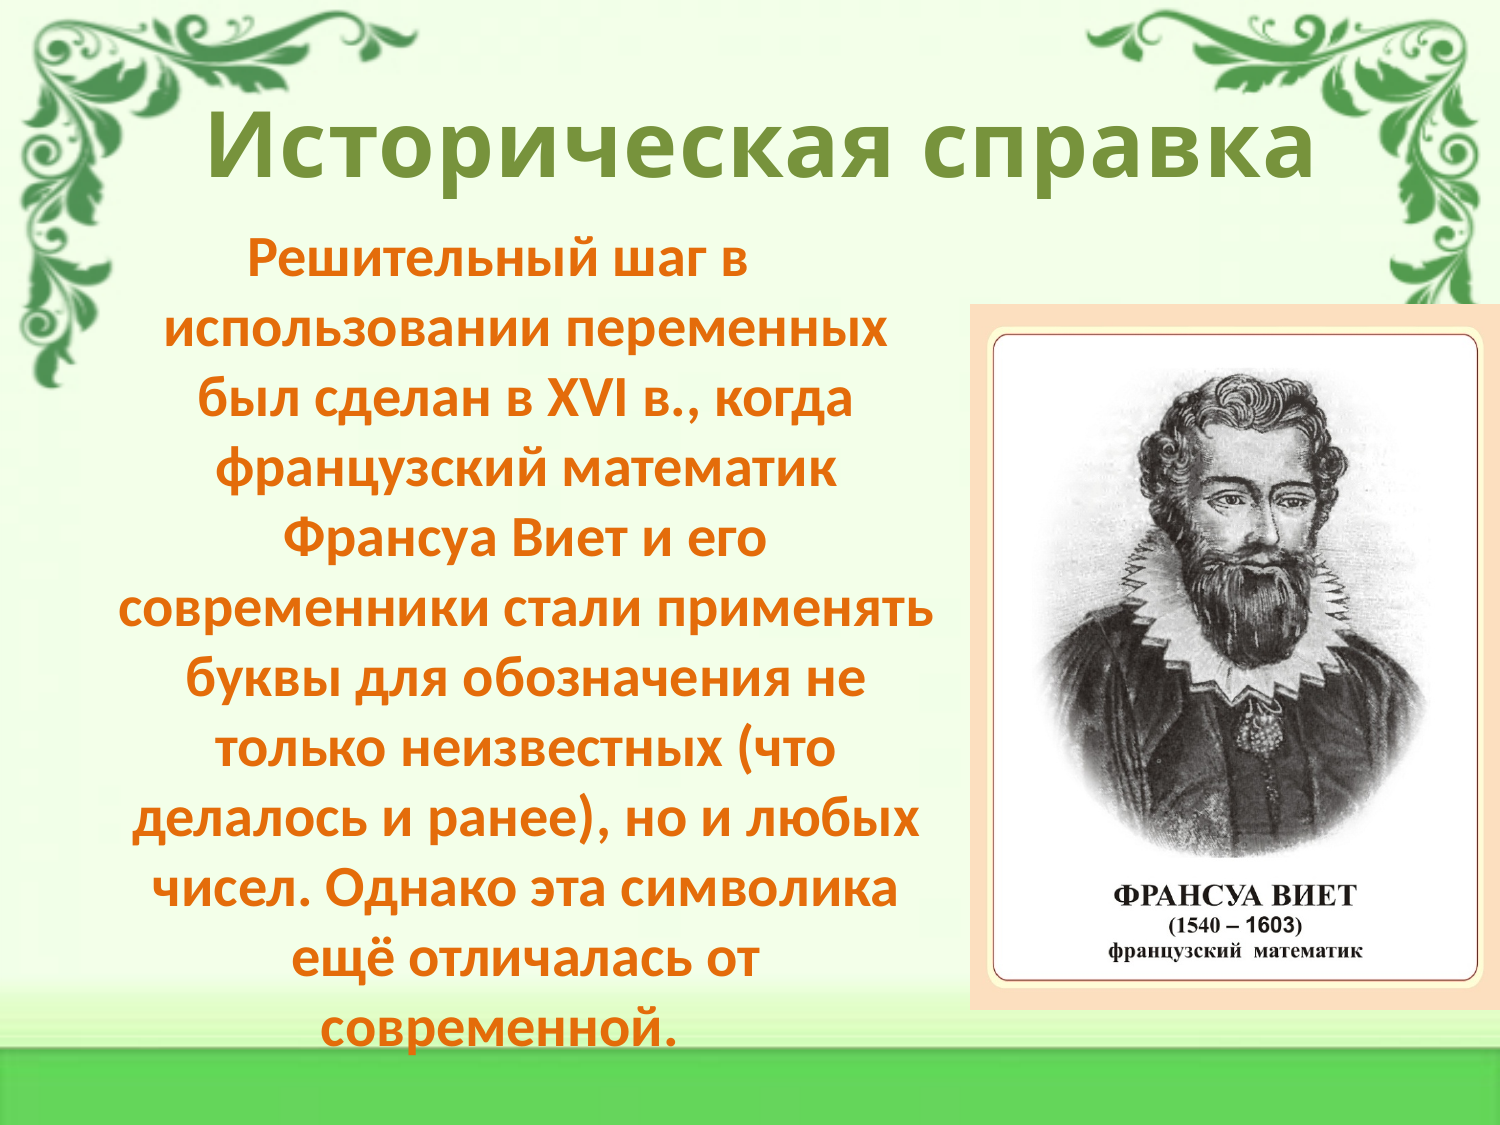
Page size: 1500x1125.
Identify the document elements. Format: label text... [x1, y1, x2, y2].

list Решительный шаг в использовании переменных был сделан в XVI в., когда французский математик Франсуа Виет и его современники стали применять буквы для обозначения не только неизвестных (что делалось и ранее), но и любых чисел. Однако эта символика ещё отличалась от современной. [35, 210, 961, 1086]
title Историческая справка [82, 70, 1442, 211]
picture [0, 0, 1500, 1125]
